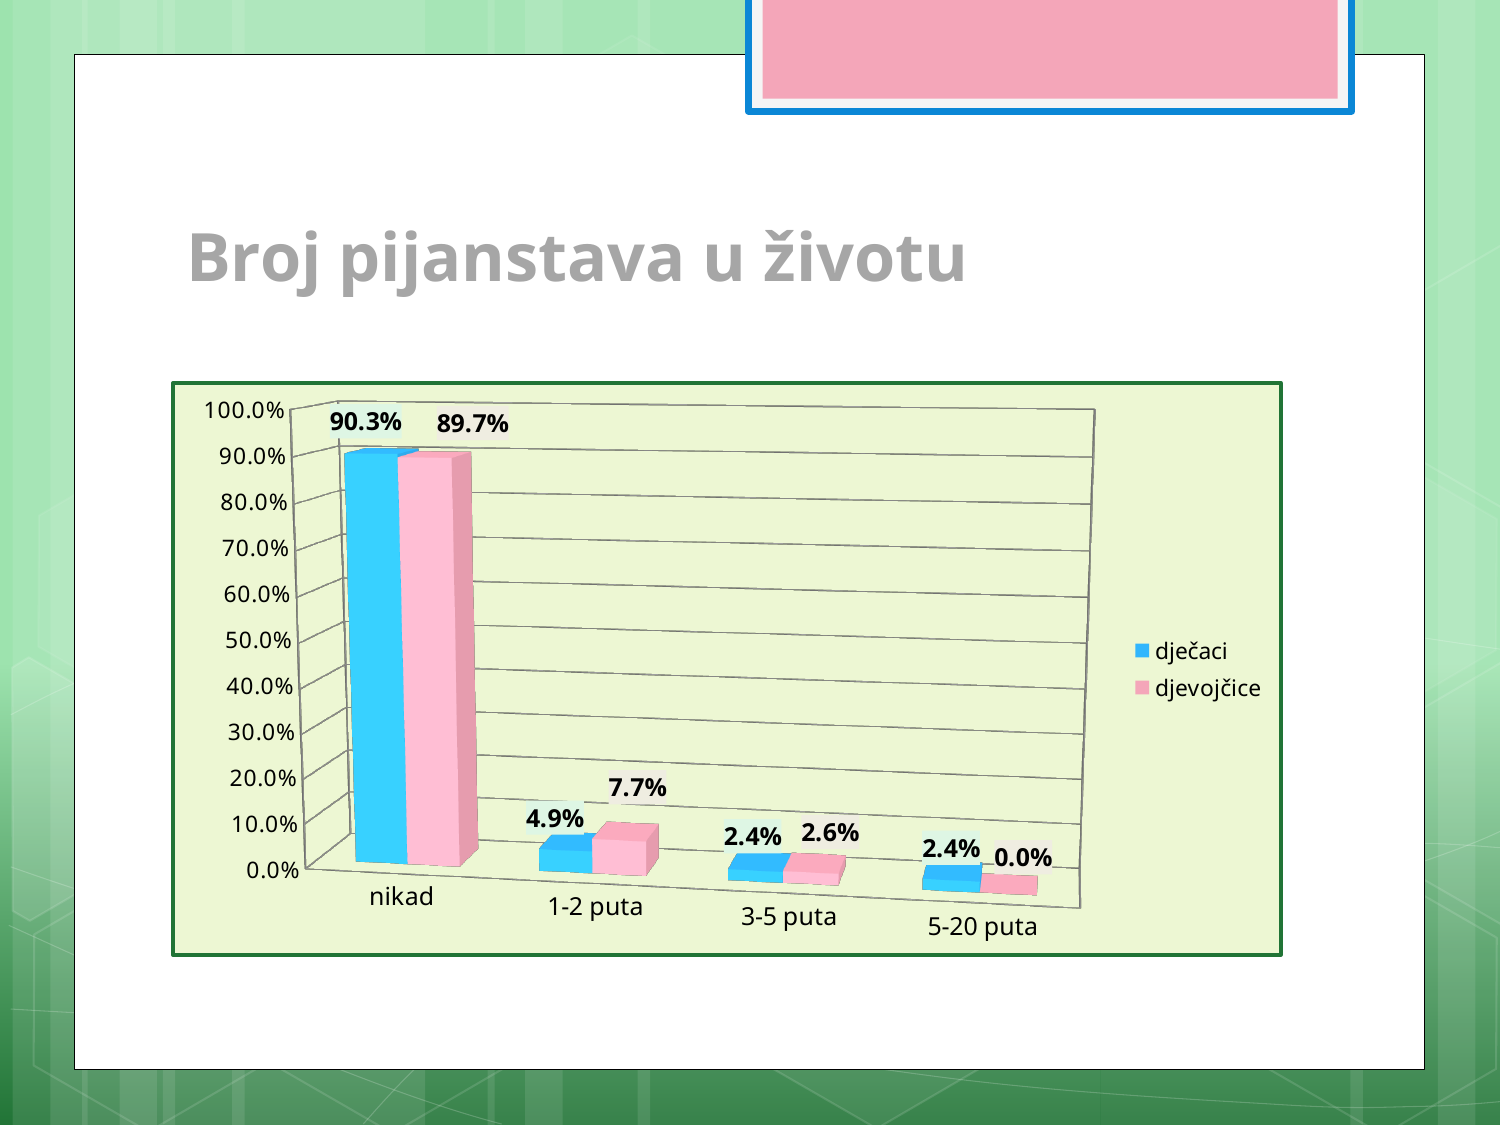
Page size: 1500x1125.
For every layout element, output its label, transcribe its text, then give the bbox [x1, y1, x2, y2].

title Broj pijanstava u životu [171, 168, 1324, 303]
chart [170, 380, 1284, 957]
